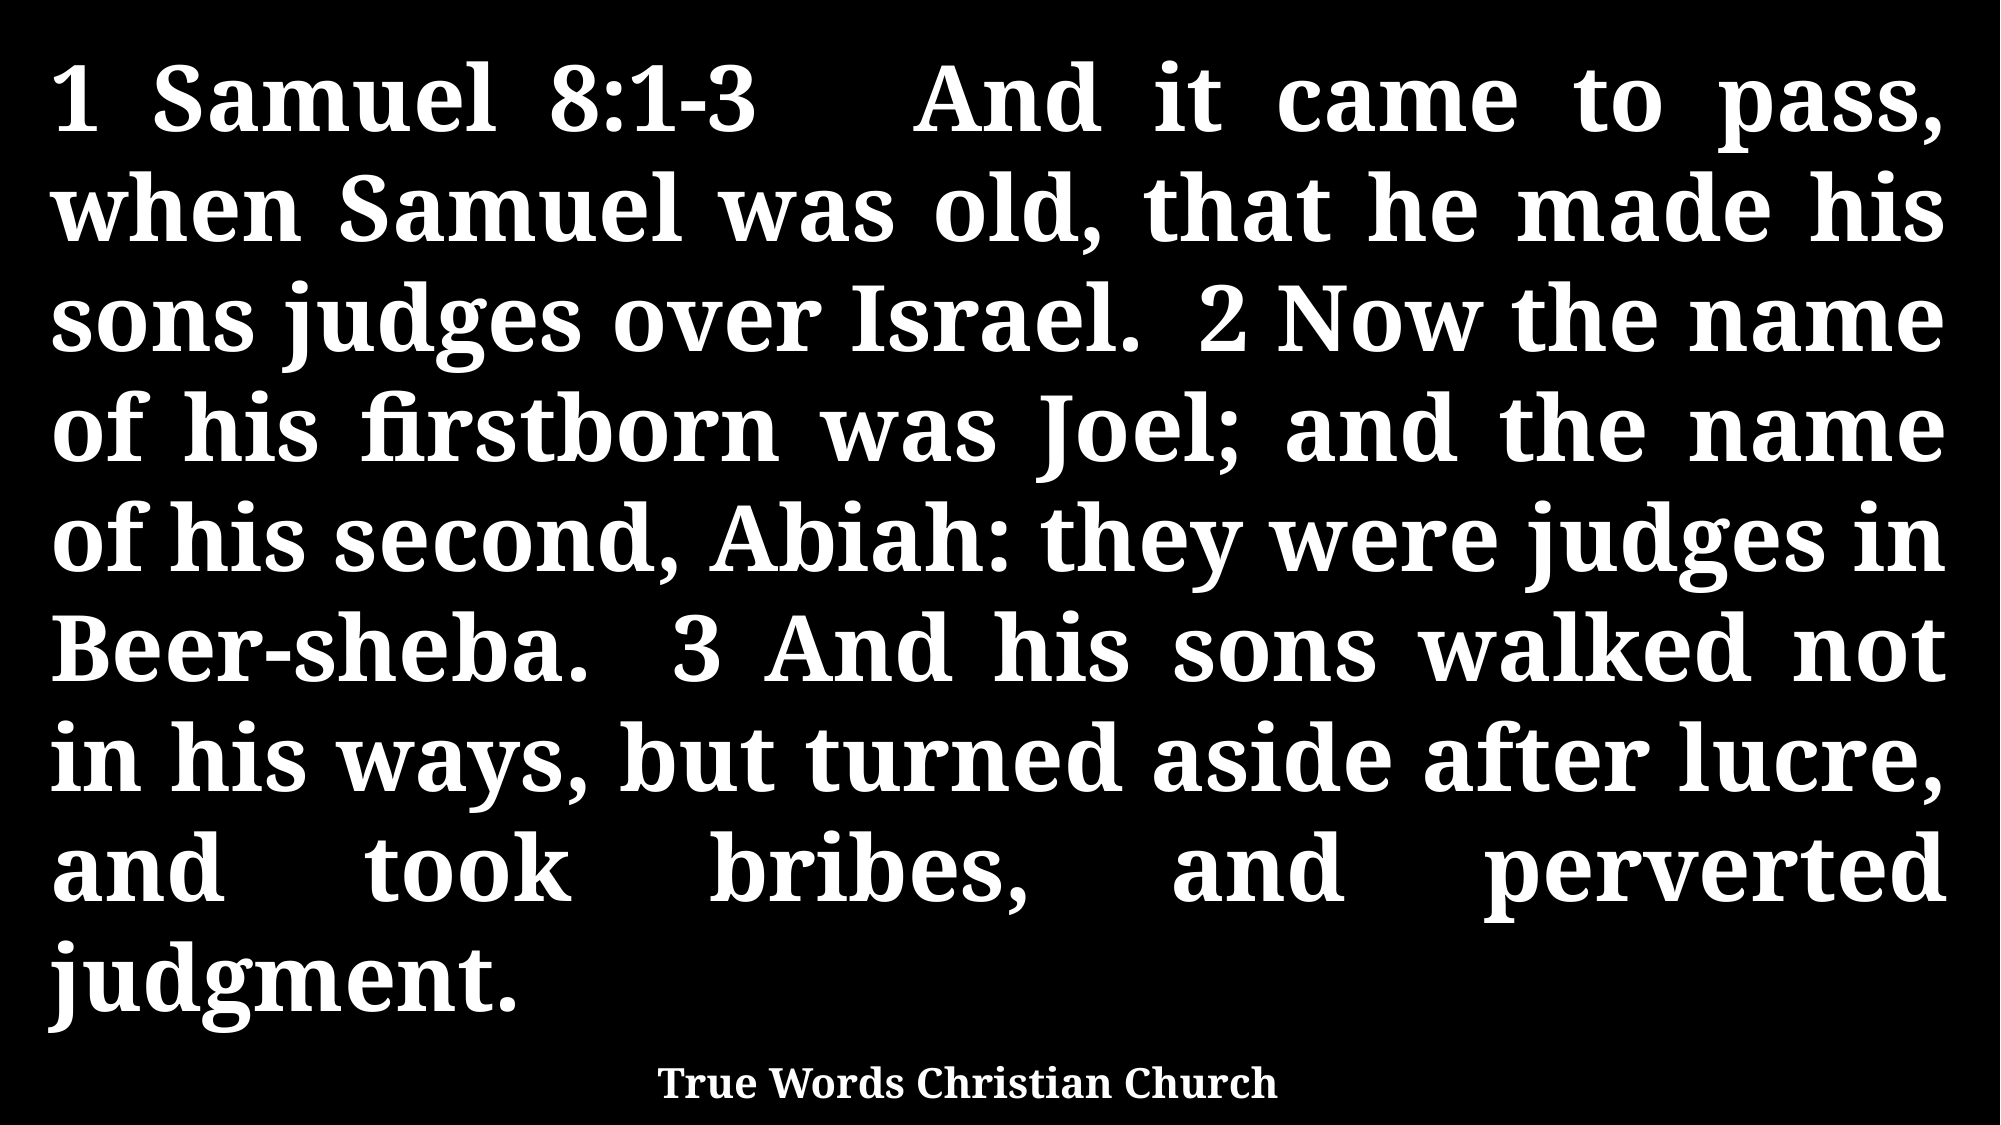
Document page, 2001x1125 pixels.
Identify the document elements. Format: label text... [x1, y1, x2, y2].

text_box True Words Christian Church [642, 1049, 1294, 1114]
text_box 1 Samuel 8:1-3 And it came to pass, when Samuel was old, that he made his sons judges over Israel. 2 Now the name of his firstborn was Joel; and the name of his second, Abiah: they were judges in Beer-sheba. 3 And his sons walked not in his ways, but turned aside after lucre, and took bribes, and perverted judgment. [35, 32, 1965, 1037]
